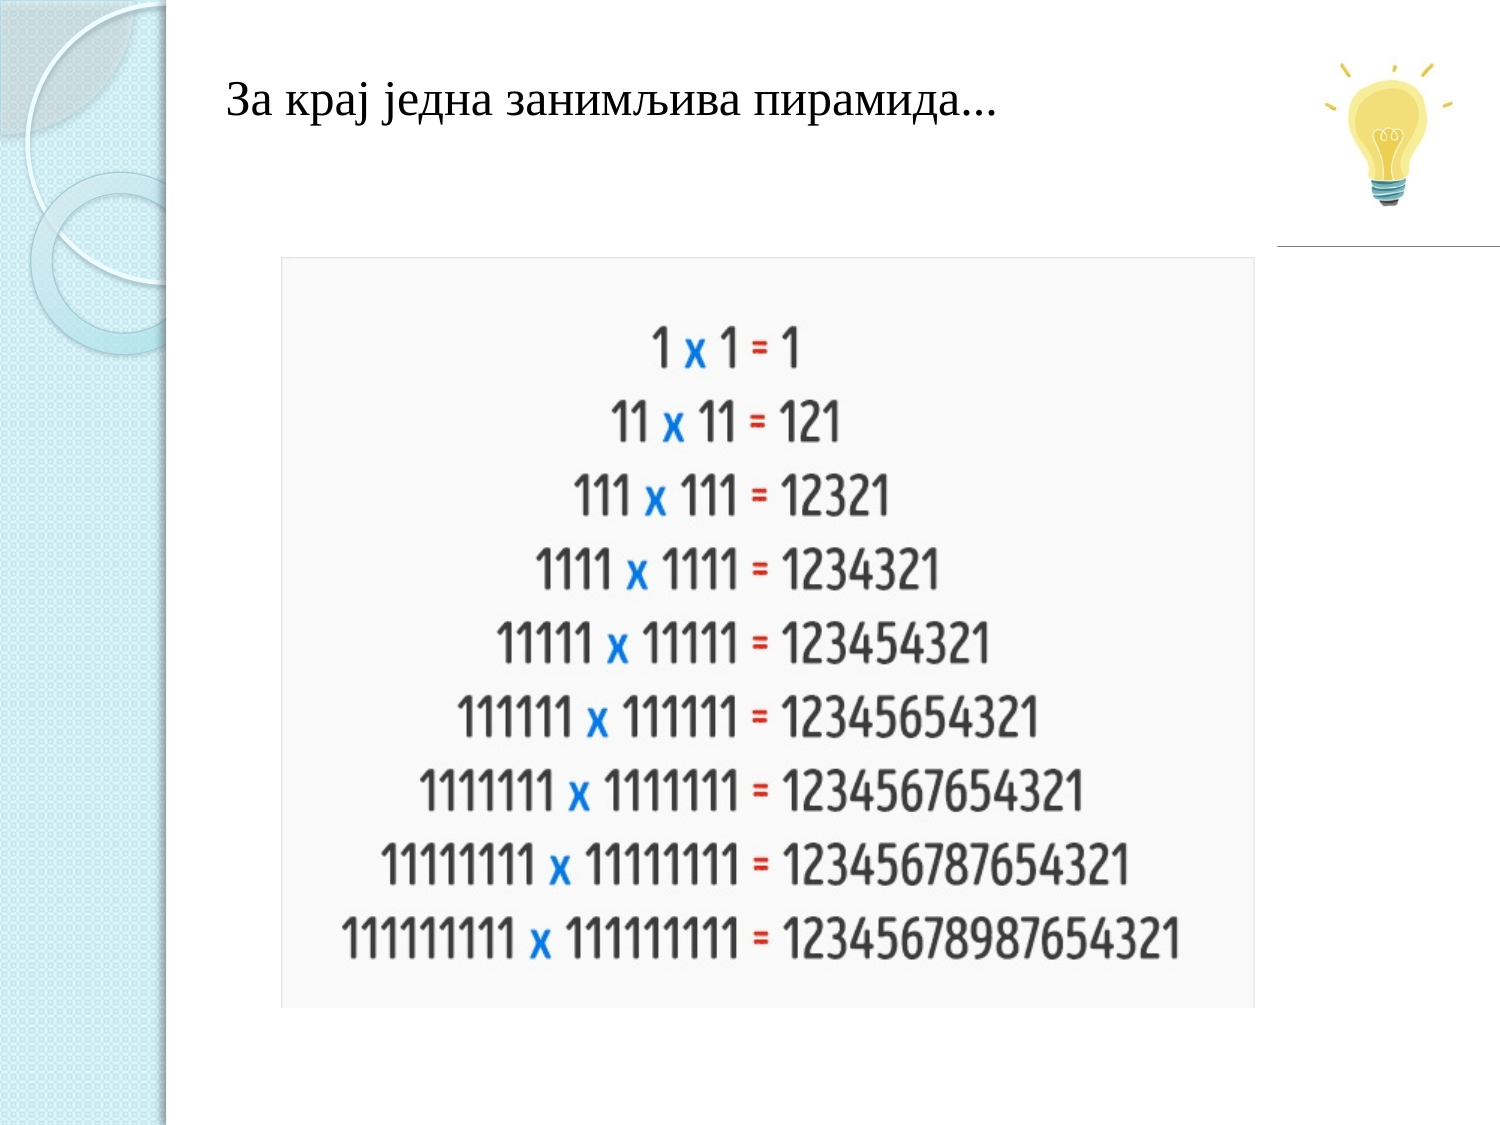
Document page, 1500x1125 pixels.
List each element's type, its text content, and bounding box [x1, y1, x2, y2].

picture [1277, 23, 1500, 247]
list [280, 257, 1255, 1008]
text_box [25, 0, 1500, 585]
text_box За крај једна занимљива пирамида... [210, 58, 1043, 134]
